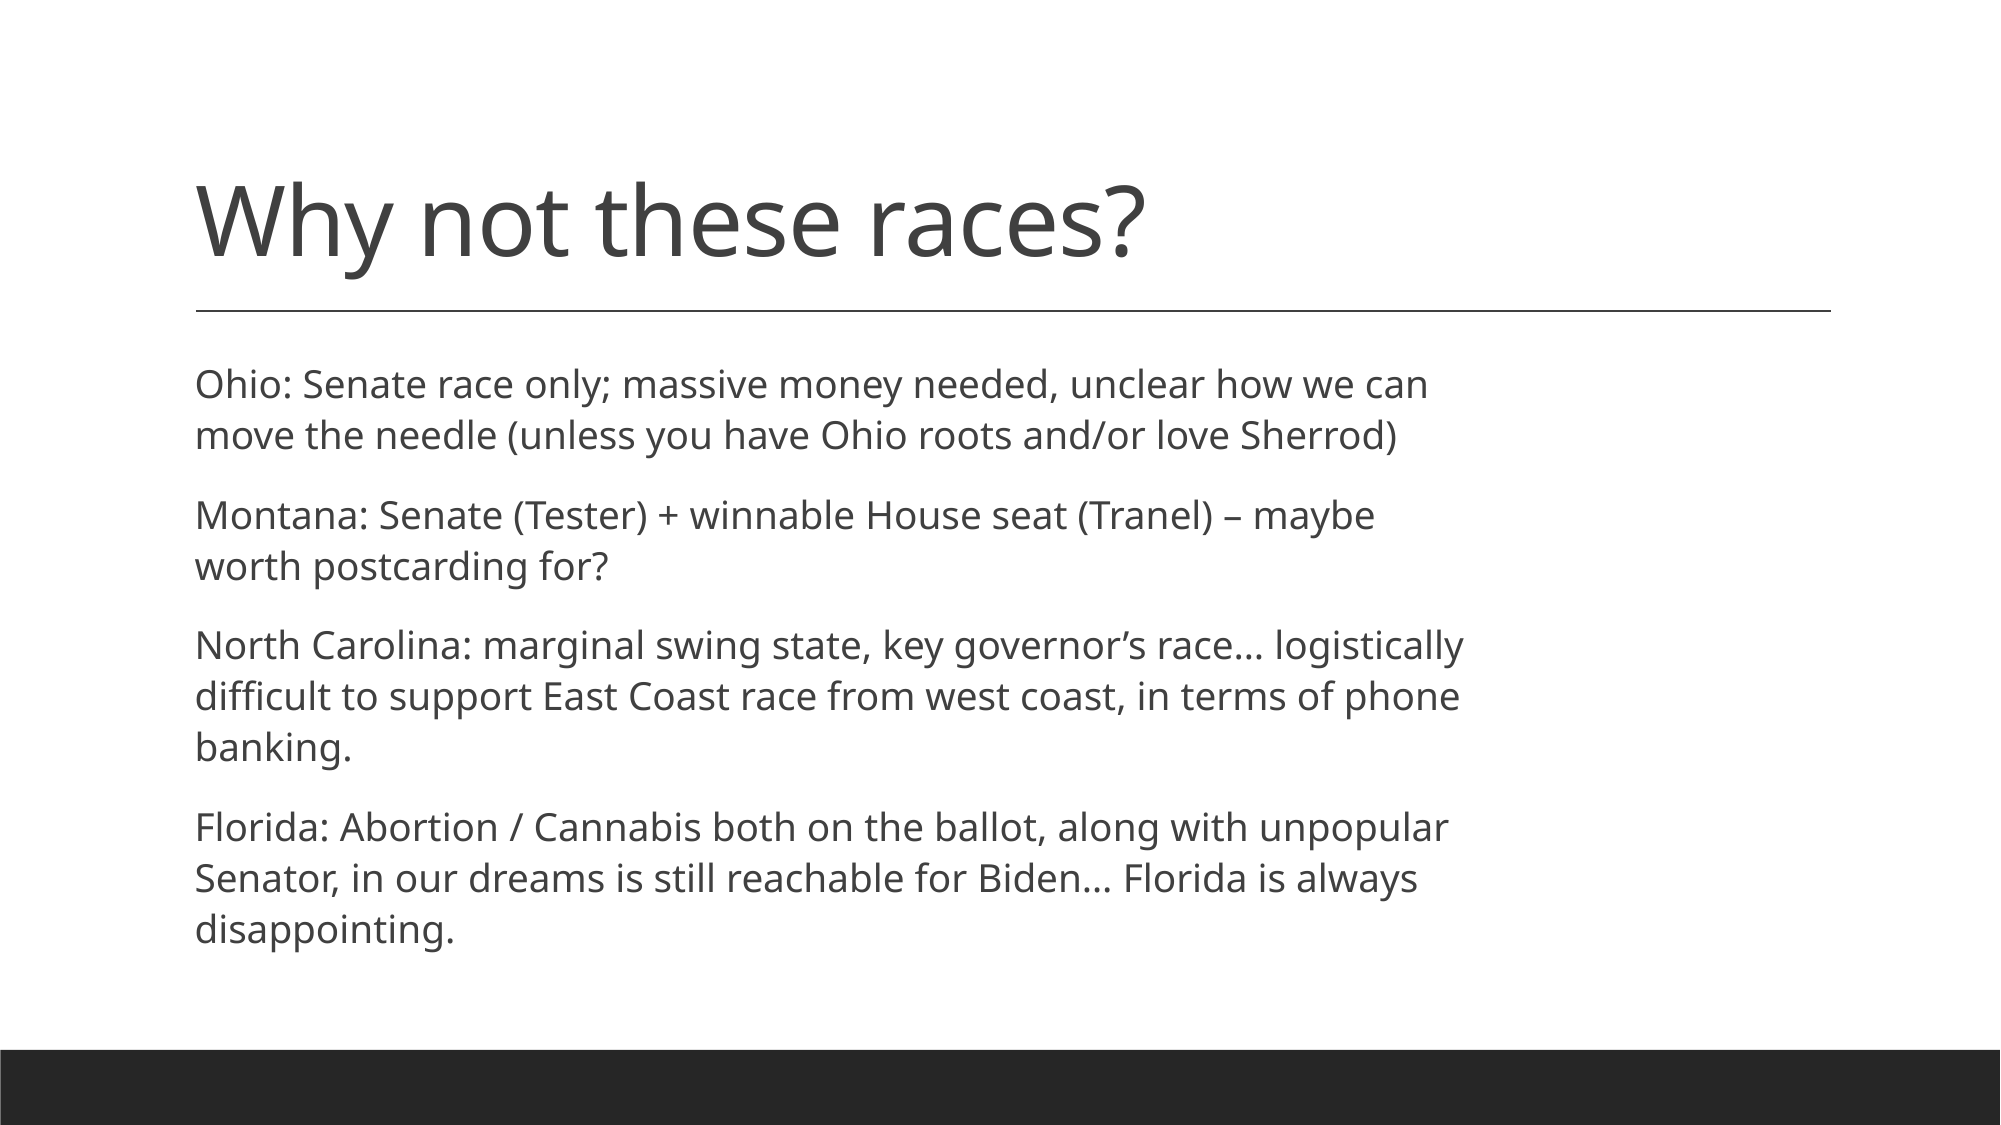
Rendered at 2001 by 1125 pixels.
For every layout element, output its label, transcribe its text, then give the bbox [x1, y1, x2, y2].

title Why not these races? [180, 47, 1830, 285]
list Ohio: Senate race only; massive money needed, unclear how we can move the needle (unless you have Ohio roots and/or love Sherrod) Montana: Senate (Tester) + winnable House seat (Tranel) – maybe worth postcarding for? North Carolina: marginal swing state, key governor’s race… logistically difficult to support East Coast race from west coast, in terms of phone banking. Florida: Abortion / Cannabis both on the ballot, along with unpopular Senator, in our dreams is still reachable for Biden… Florida is always disappointing. [180, 347, 1477, 963]
